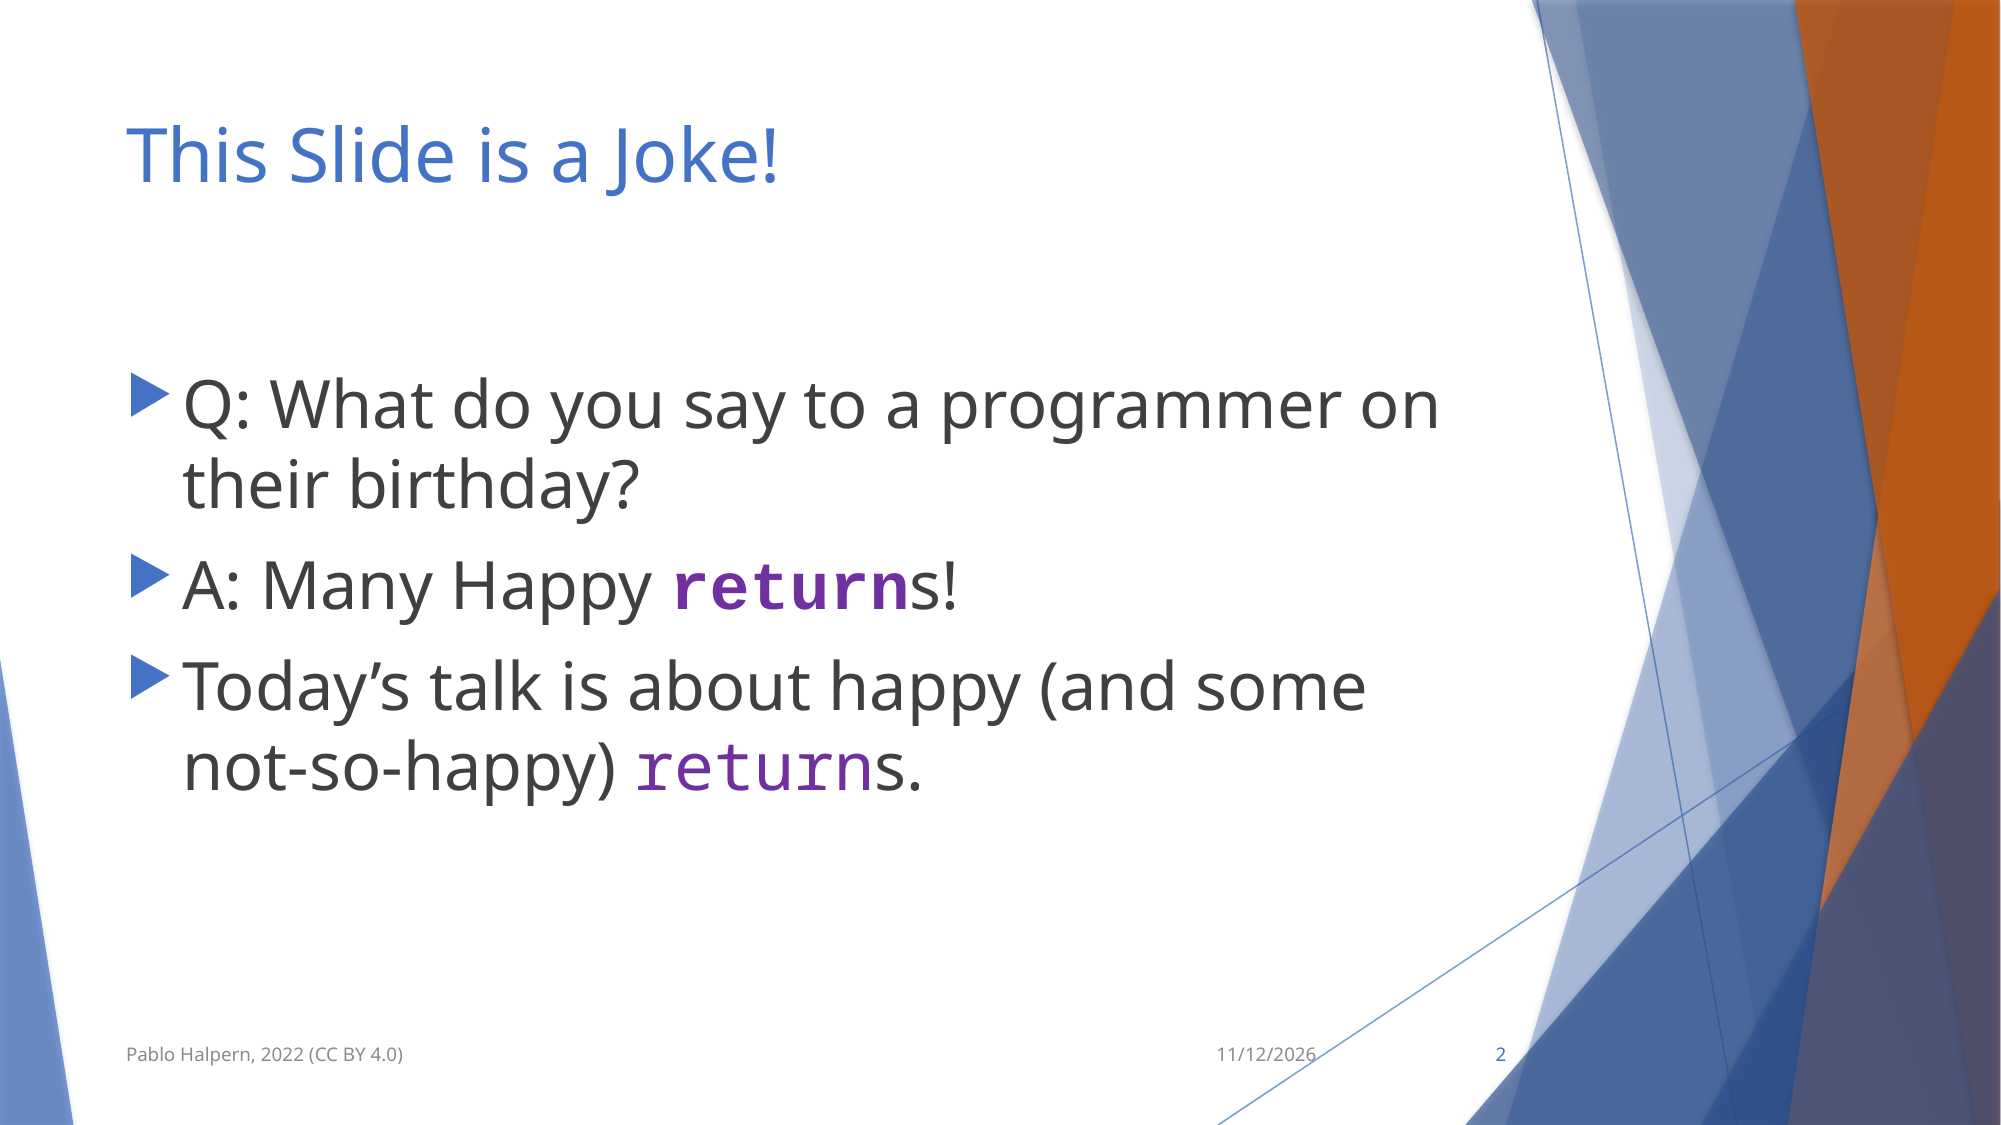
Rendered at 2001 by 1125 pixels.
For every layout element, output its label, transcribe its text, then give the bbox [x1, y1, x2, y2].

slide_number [1181, 1025, 1332, 1086]
title This Slide is a Joke! [111, 99, 1522, 317]
footer Pablo Halpern, 2022 (CC BY 4.0) [111, 1025, 1145, 1086]
list Q: What do you say to a programmer on their birthday? A: Many Happy returns! Today’s talk is about happy (and some not-so-happy) returns. [111, 354, 1522, 992]
slide_number 2 [1409, 1025, 1522, 1086]
